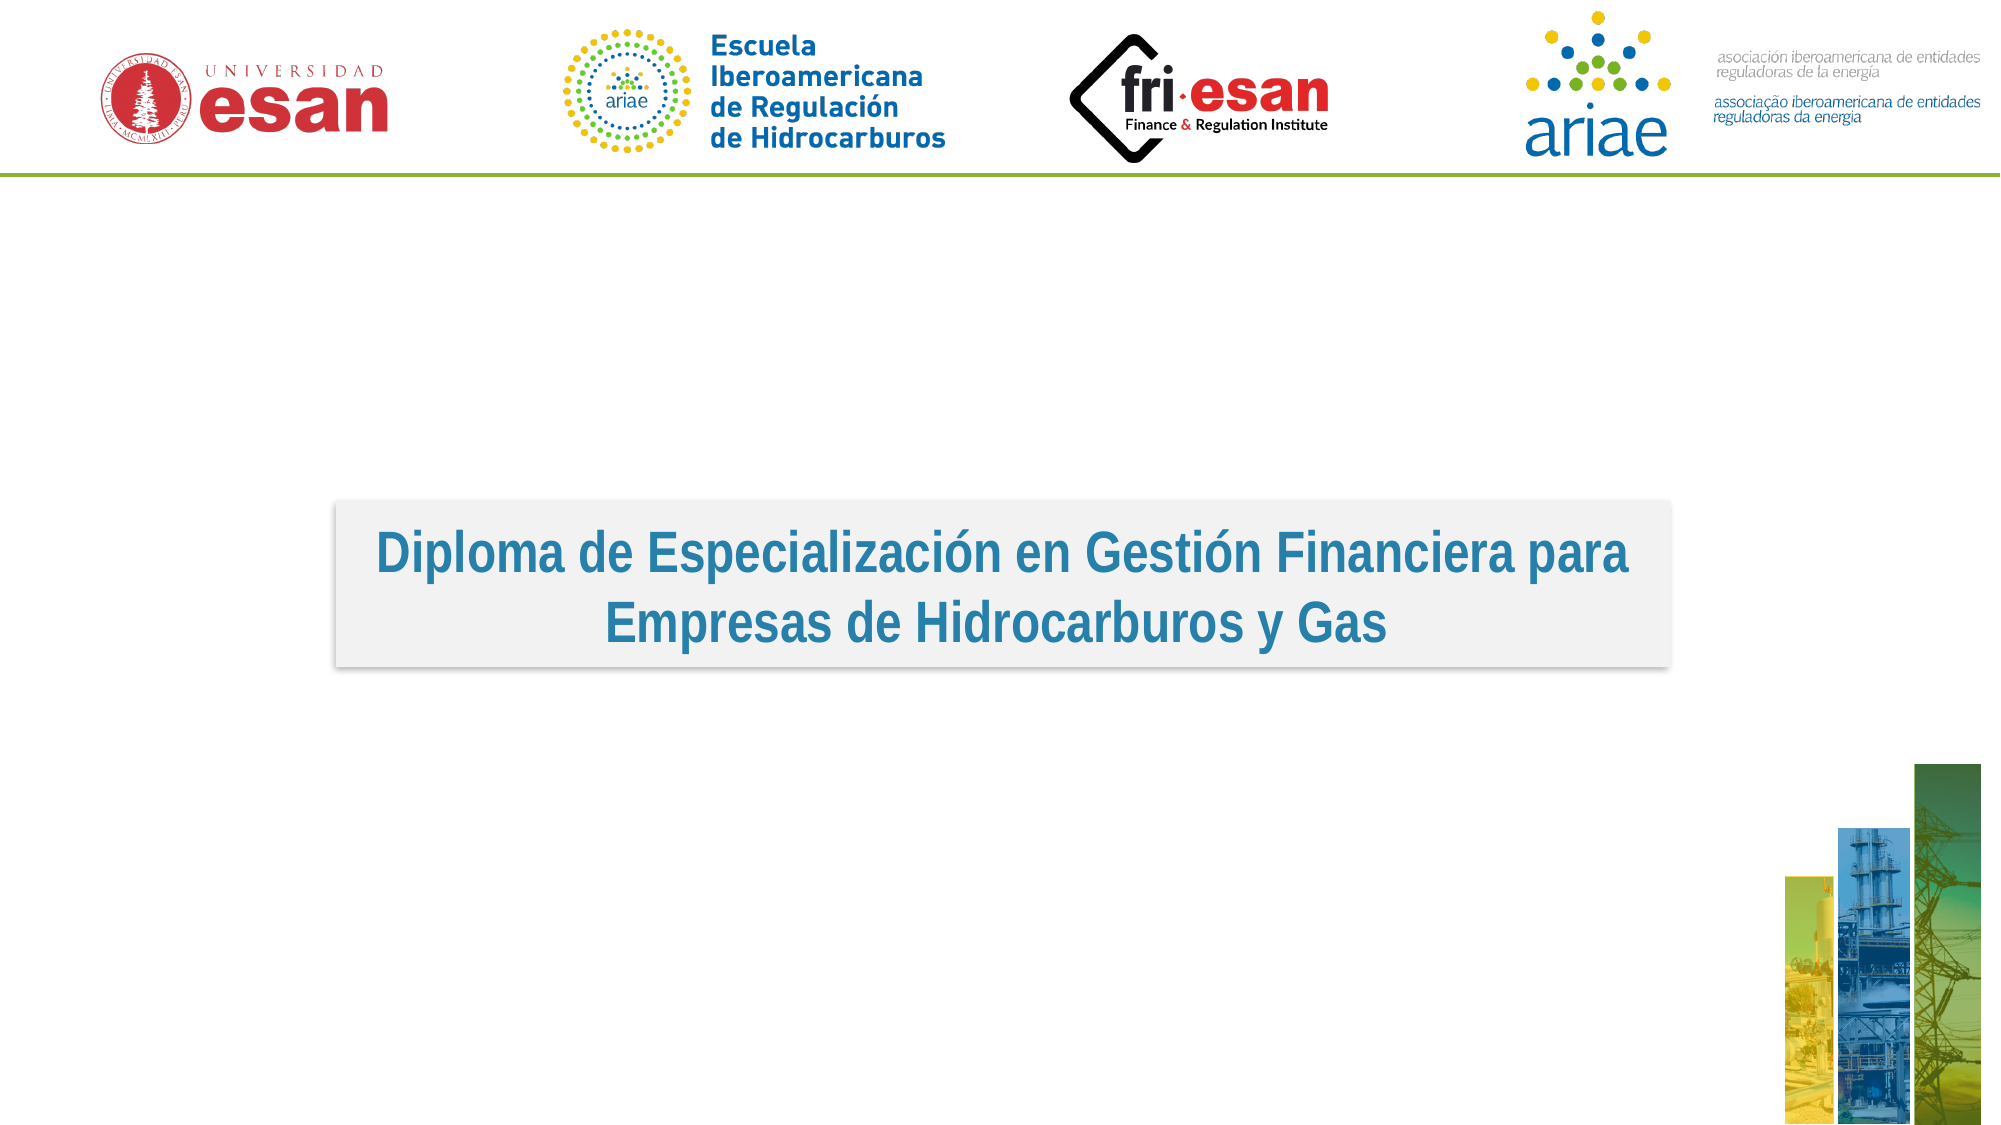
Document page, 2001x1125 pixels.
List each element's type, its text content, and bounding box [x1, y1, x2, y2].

picture [525, 0, 983, 220]
text_box Diploma de Especialización en Gestión Financiera para Empresas de Hidrocarburos y Gas [335, 500, 1671, 668]
picture [1502, 0, 2000, 167]
picture [1838, 829, 1910, 1124]
picture [1069, 34, 1328, 163]
picture [100, 53, 388, 144]
